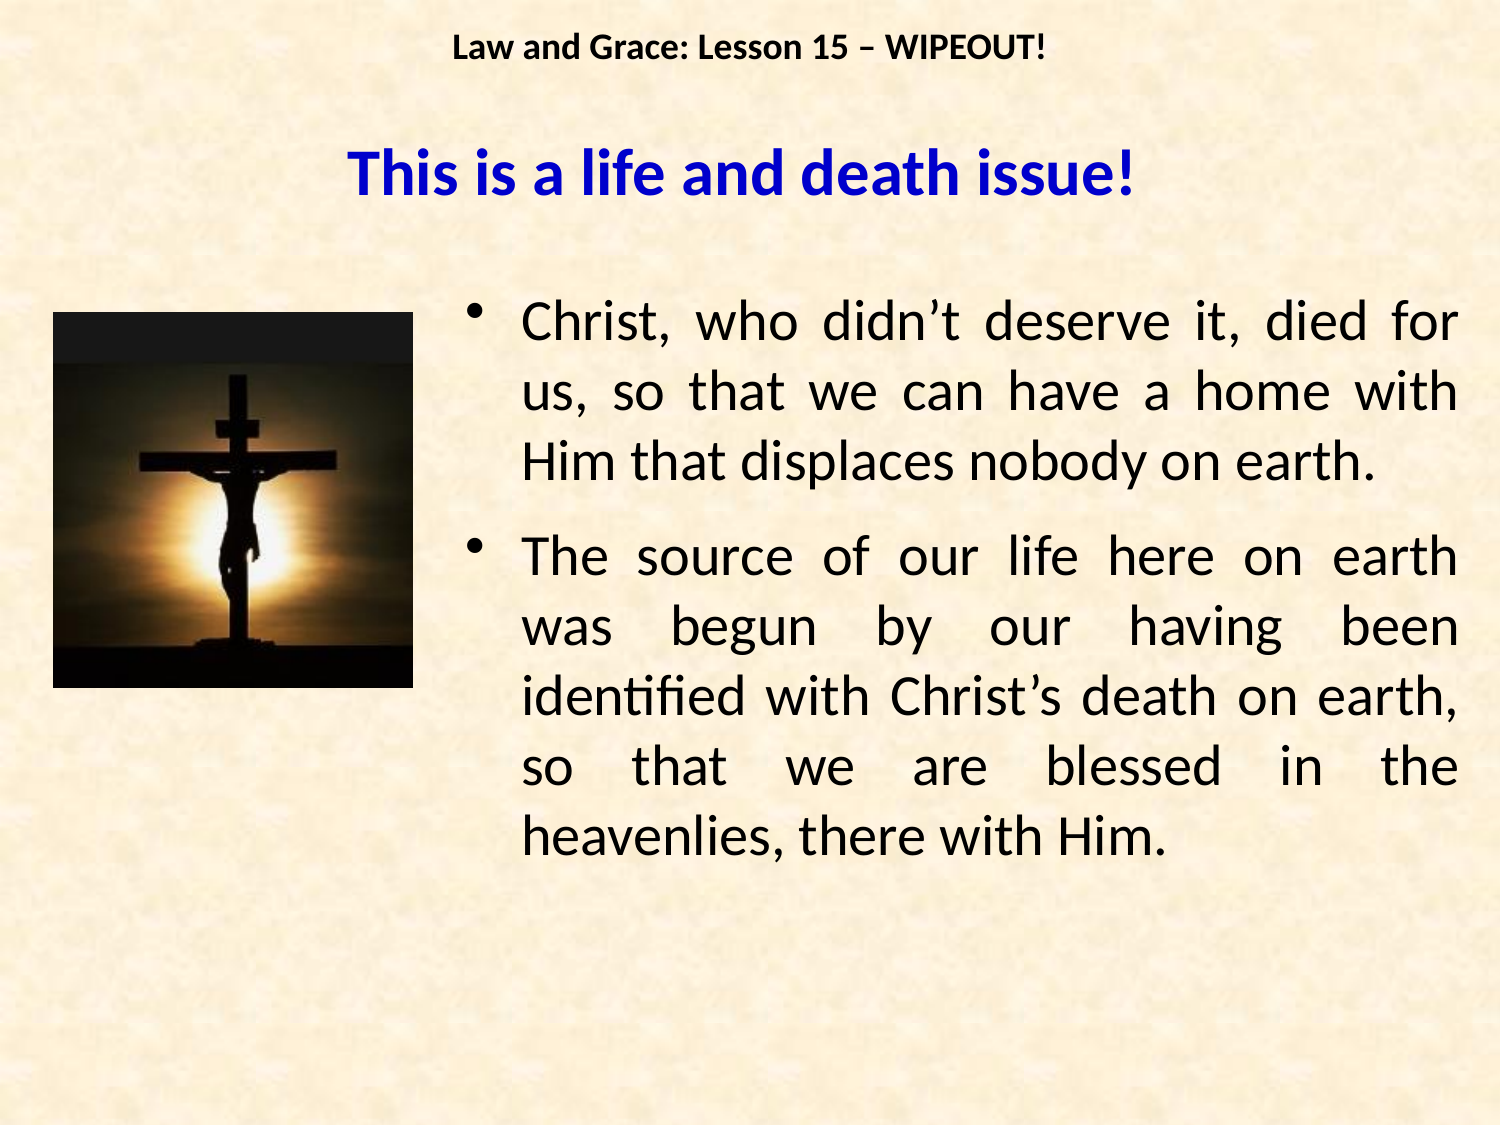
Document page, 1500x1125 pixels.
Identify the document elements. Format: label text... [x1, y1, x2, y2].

text_box Law and Grace: Lesson 15 – WIPEOUT! [174, 14, 1325, 74]
list Christ, who didn’t deserve it, died for us, so that we can have a home with Him that displaces nobody on earth. The source of our life here on earth was begun by our having been identified with Christ’s death on earth, so that we are blessed in the heavenlies, there with Him. [450, 275, 1475, 888]
text_box This is a life and death issue! [62, 112, 1438, 225]
picture [0, 0, 1500, 1125]
